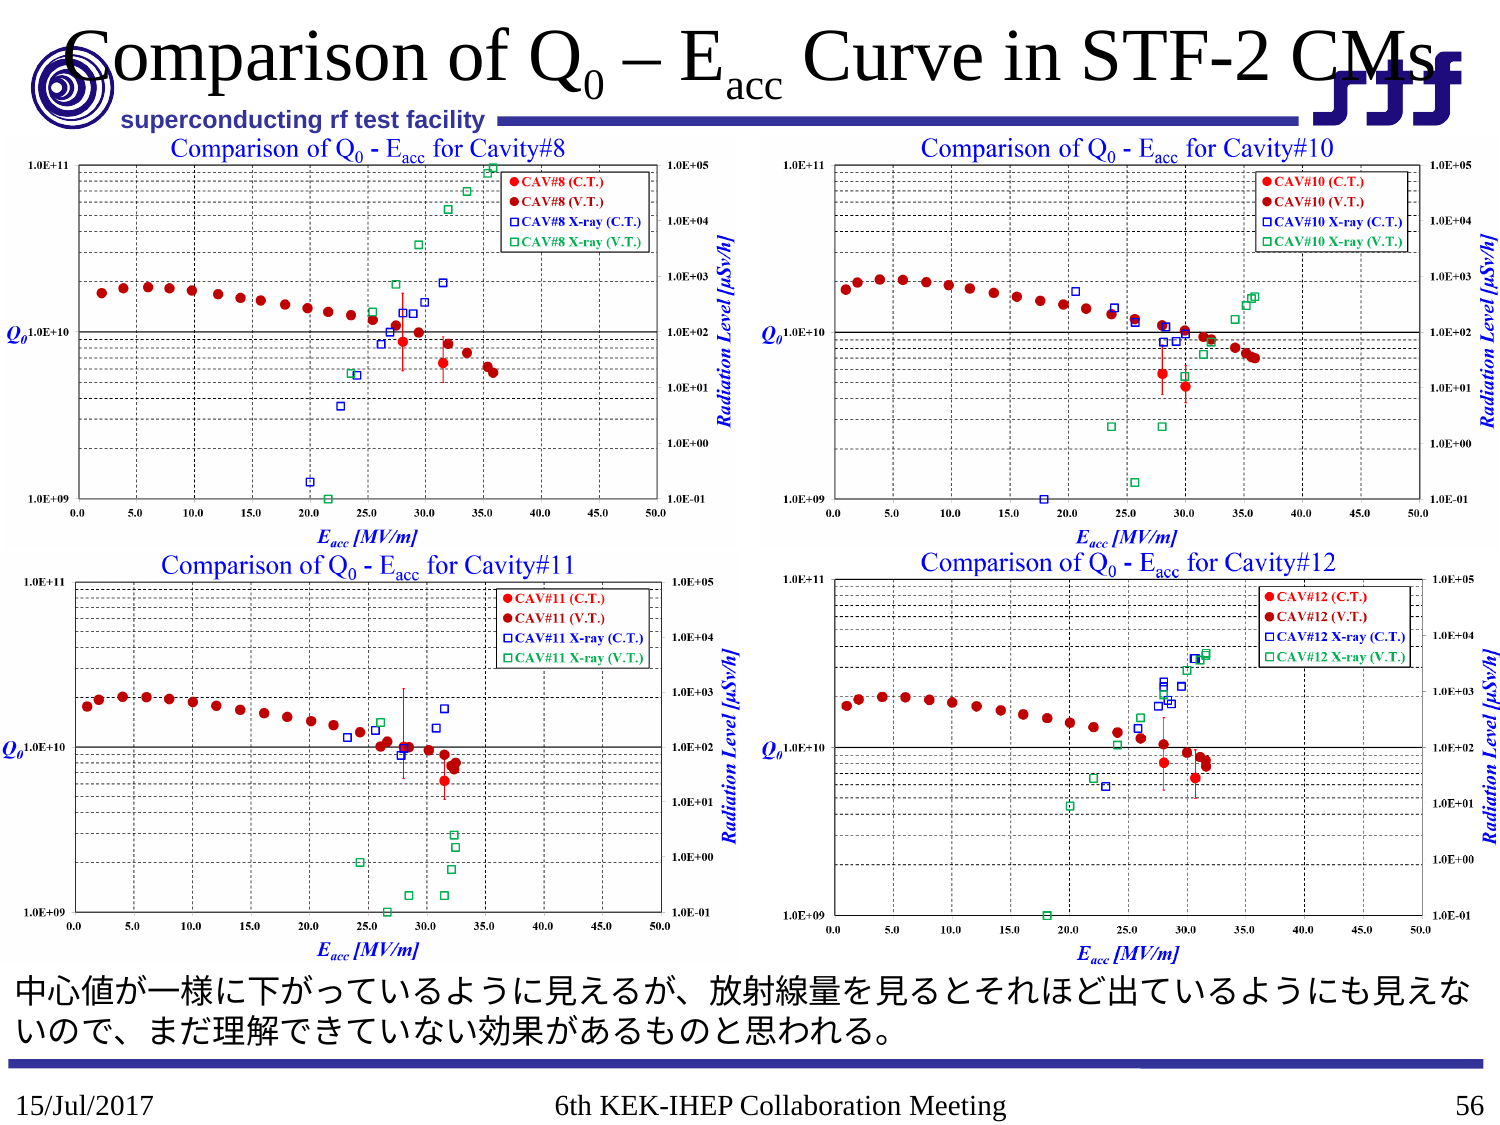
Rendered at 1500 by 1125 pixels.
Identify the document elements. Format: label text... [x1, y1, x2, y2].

slide_number 56 [1374, 1081, 1500, 1125]
slide_number 15/Jul/2017 [0, 1081, 324, 1125]
footer 6th KEK-IHEP Collaboration Meeting [324, 1081, 1238, 1125]
picture [5, 136, 736, 549]
picture [760, 550, 1500, 965]
picture [0, 553, 741, 962]
picture [760, 136, 1499, 549]
picture [30, 114, 115, 130]
title Comparison of Q0 – Eacc Curve in STF-2 CMs [0, 0, 1500, 114]
picture [1312, 114, 1462, 126]
text_box 中心値が一様に下がっているように見えるが、放射線量を見るとそれほど出ているようにも見えないので、まだ理解できていない効果があるものと思われる。 [0, 962, 1500, 1058]
